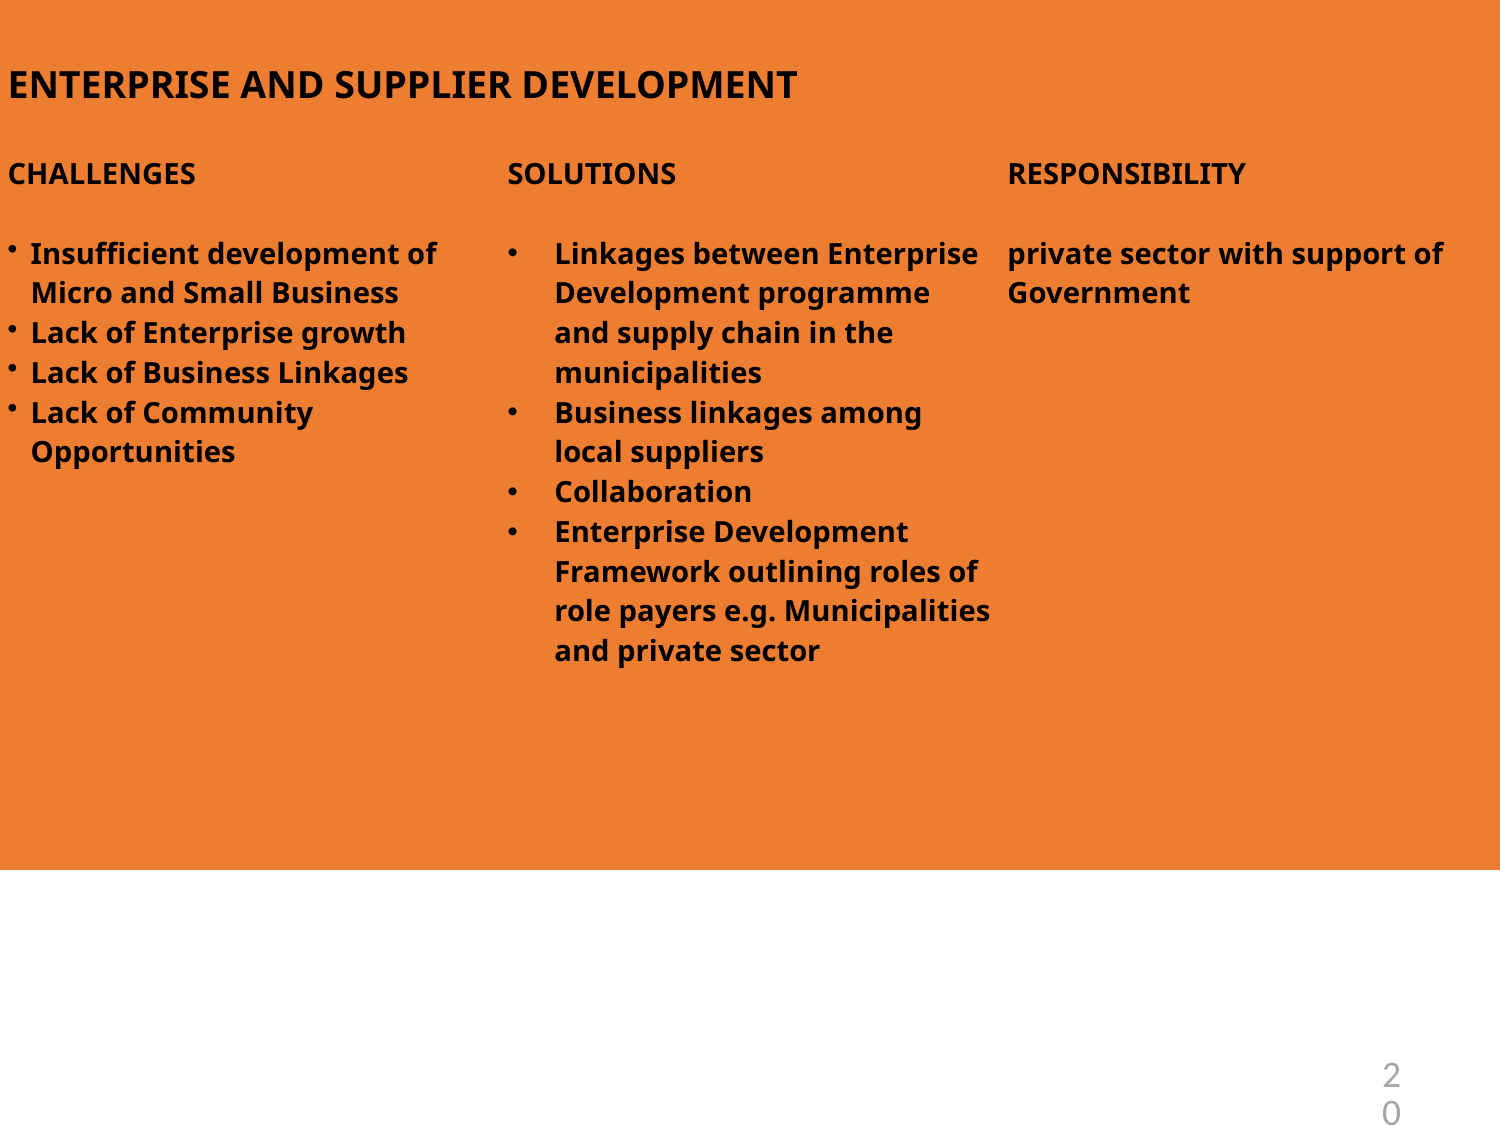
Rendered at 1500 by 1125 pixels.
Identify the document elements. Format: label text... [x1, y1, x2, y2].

table_cell CHALLENGES Insufficient development of Micro and Small Business Lack of Enterprise growth Lack of Business Linkages Lack of Community Opportunities [0, 146, 500, 870]
table_cell SOLUTIONS Linkages between Enterprise Development programme and supply chain in the municipalities Business linkages among local suppliers Collaboration Enterprise Development Framework outlining roles of role payers e.g. Municipalities and private sector [500, 146, 1000, 870]
table_cell RESPONSIBILITY private sector with support of Government [1000, 146, 1500, 870]
table_header ENTERPRISE AND SUPPLIER DEVELOPMENT [0, 0, 1500, 146]
slide_number 20 [1372, 1042, 1397, 1070]
